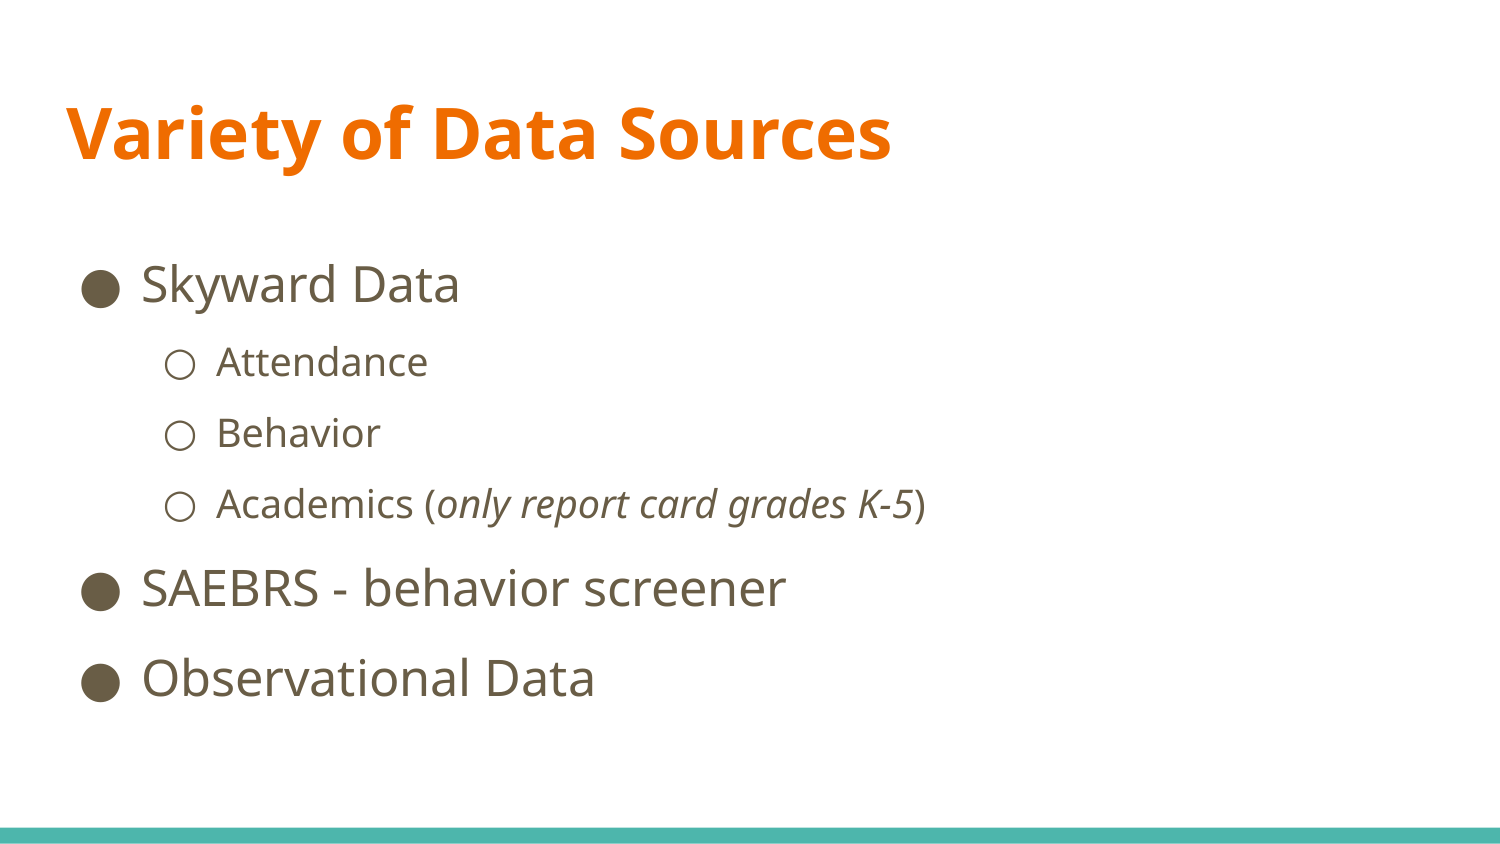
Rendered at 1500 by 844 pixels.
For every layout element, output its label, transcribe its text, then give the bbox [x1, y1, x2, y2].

title Variety of Data Sources [51, 72, 1449, 189]
list Skyward Data Attendance Behavior Academics (only report card grades K-5) SAEBRS - behavior screener Observational Data [51, 207, 1449, 750]
